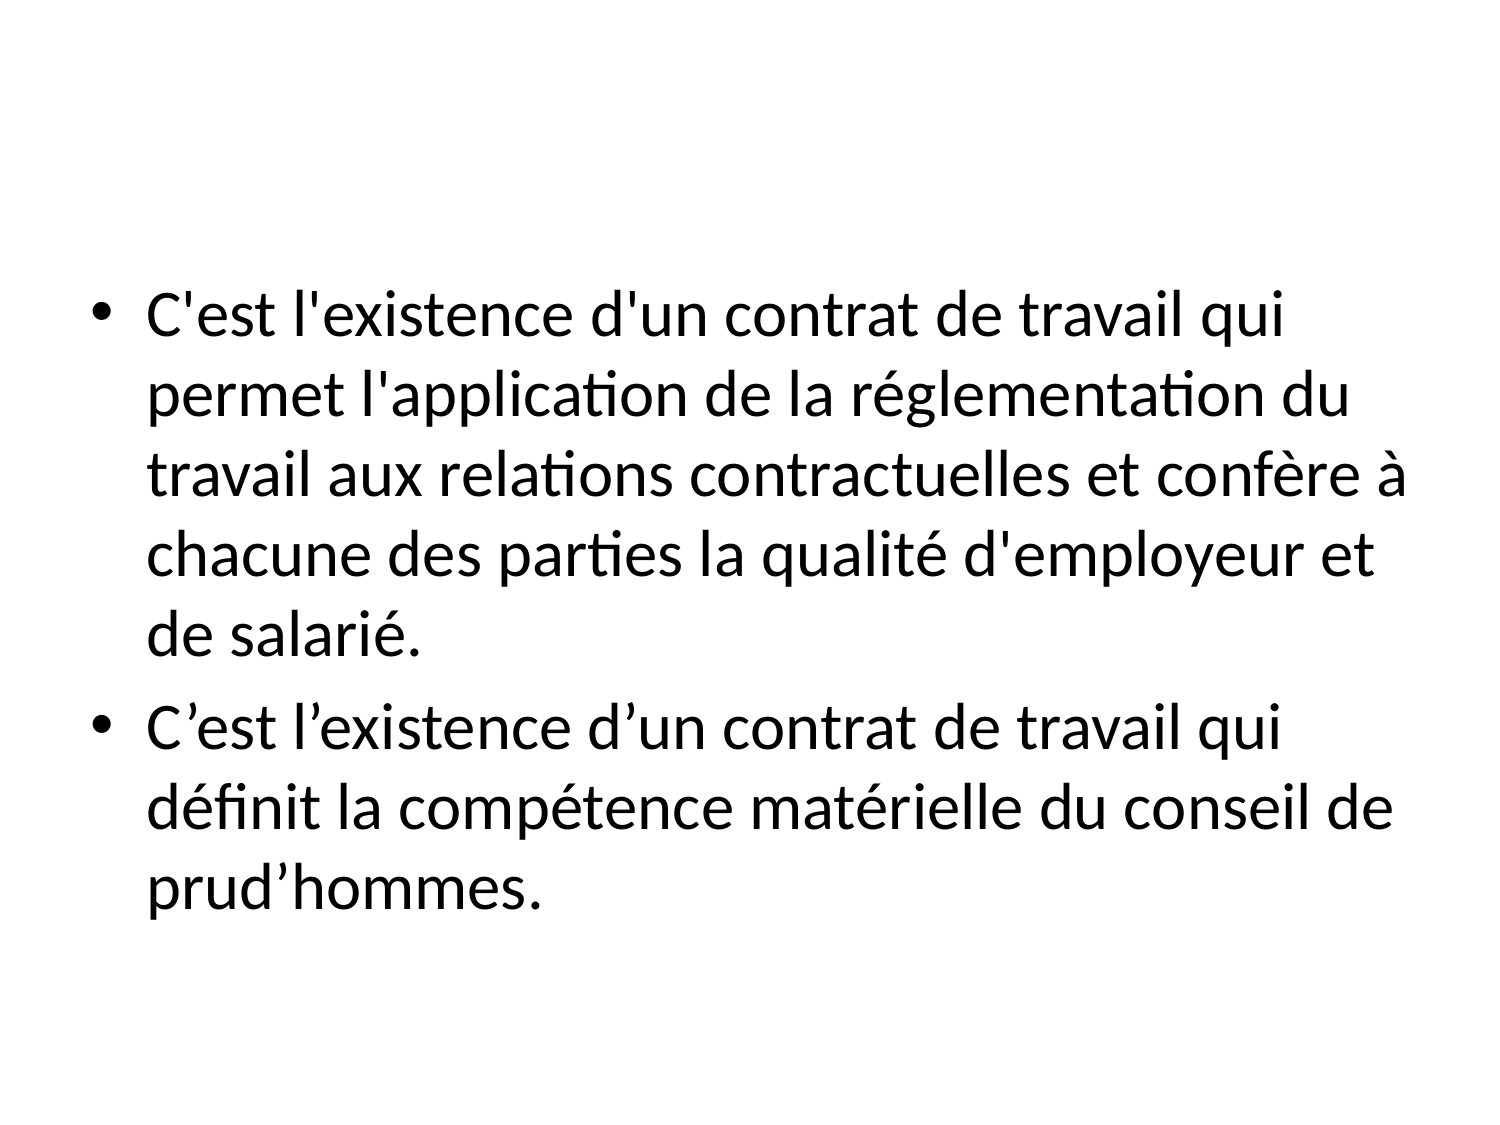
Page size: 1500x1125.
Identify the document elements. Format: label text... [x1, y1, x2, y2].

list C'est l'existence d'un contrat de travail qui permet l'application de la réglementation du travail aux relations contractuelles et confère à chacune des parties la qualité d'employeur et de salarié. C’est l’existence d’un contrat de travail qui définit la compétence matérielle du conseil de prud’hommes. [75, 262, 1425, 1005]
